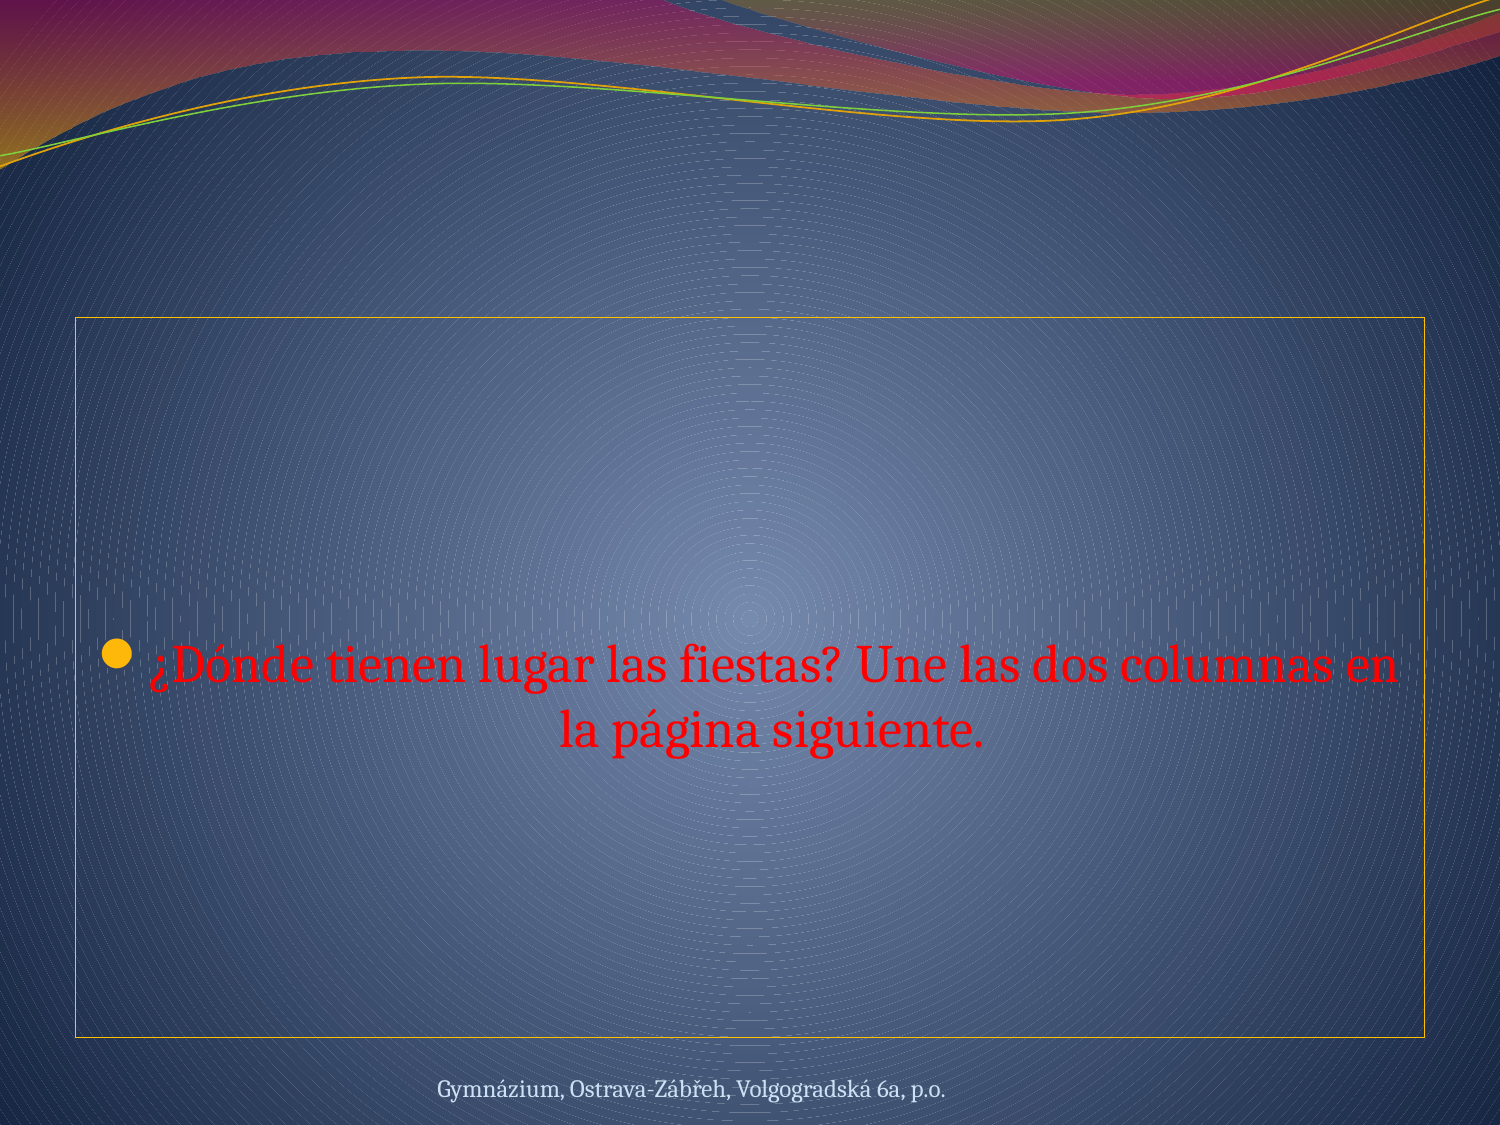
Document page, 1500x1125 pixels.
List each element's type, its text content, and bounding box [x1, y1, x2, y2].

list ¿Dónde tienen lugar las fiestas? Une las dos columnas en la página siguiente. [75, 317, 1425, 1038]
footer Gymnázium, Ostrava-Zábřeh, Volgogradská 6a, p.o. [437, 1042, 988, 1103]
